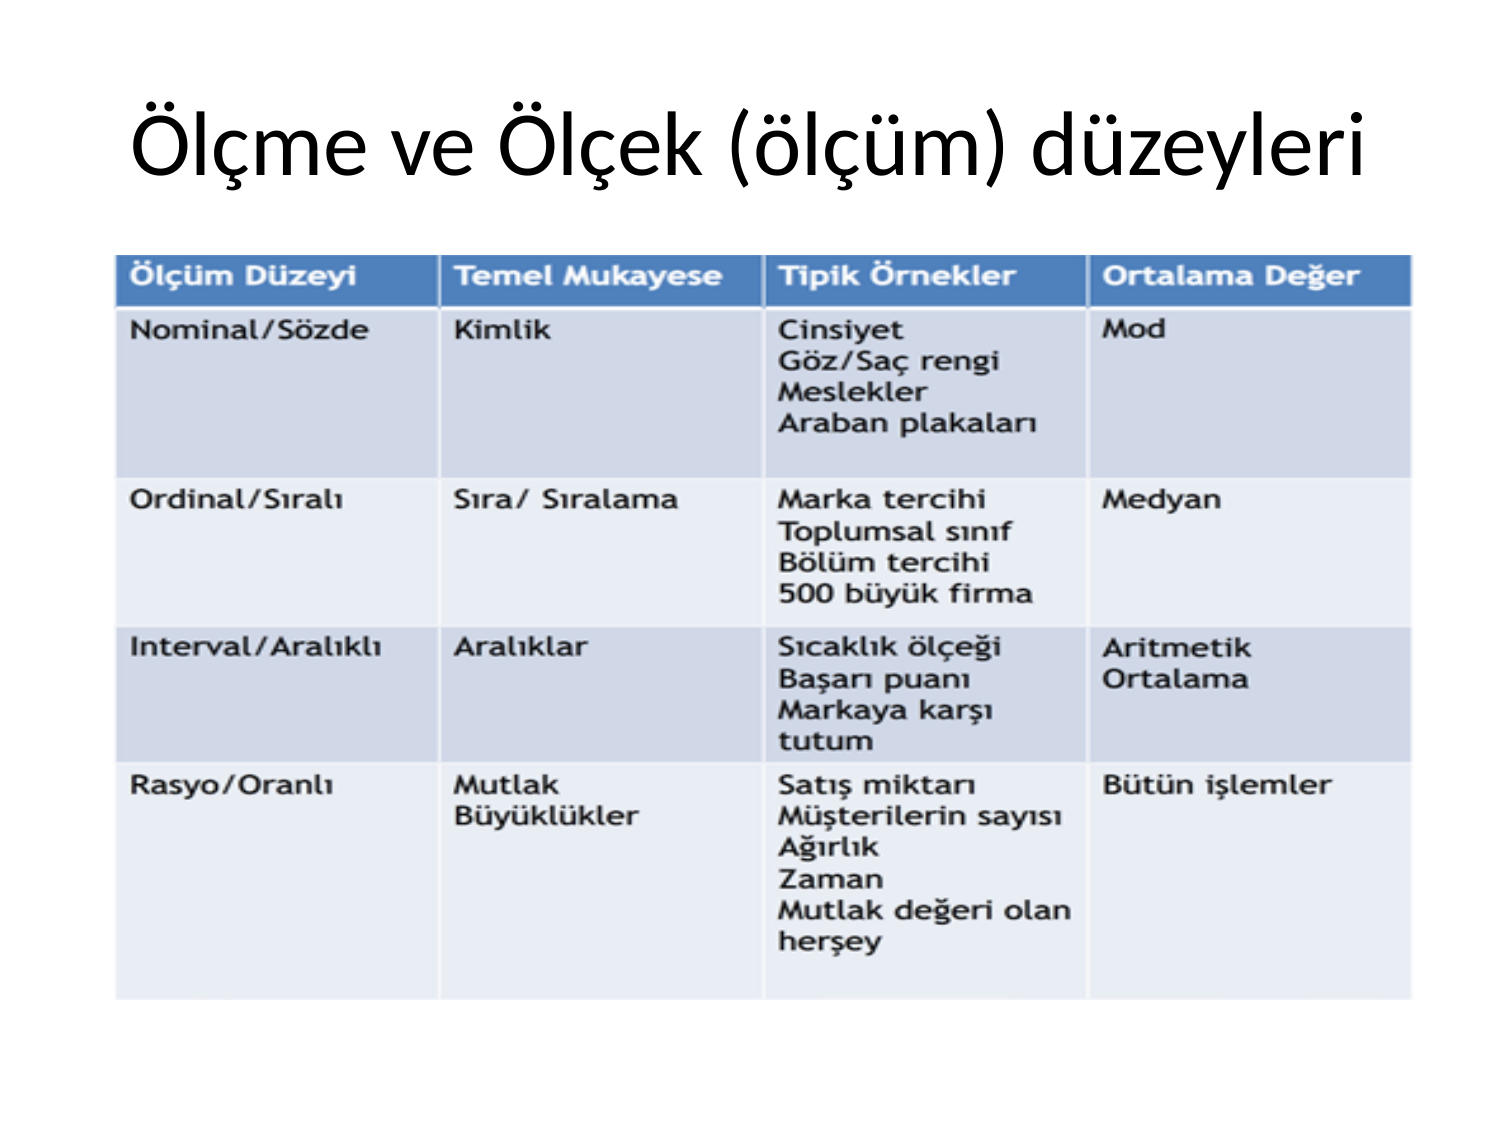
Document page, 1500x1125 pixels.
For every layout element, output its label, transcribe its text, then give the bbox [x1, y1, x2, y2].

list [111, 255, 1424, 1000]
title Ölçme ve Ölçek (ölçüm) düzeyleri [75, 45, 1425, 233]
